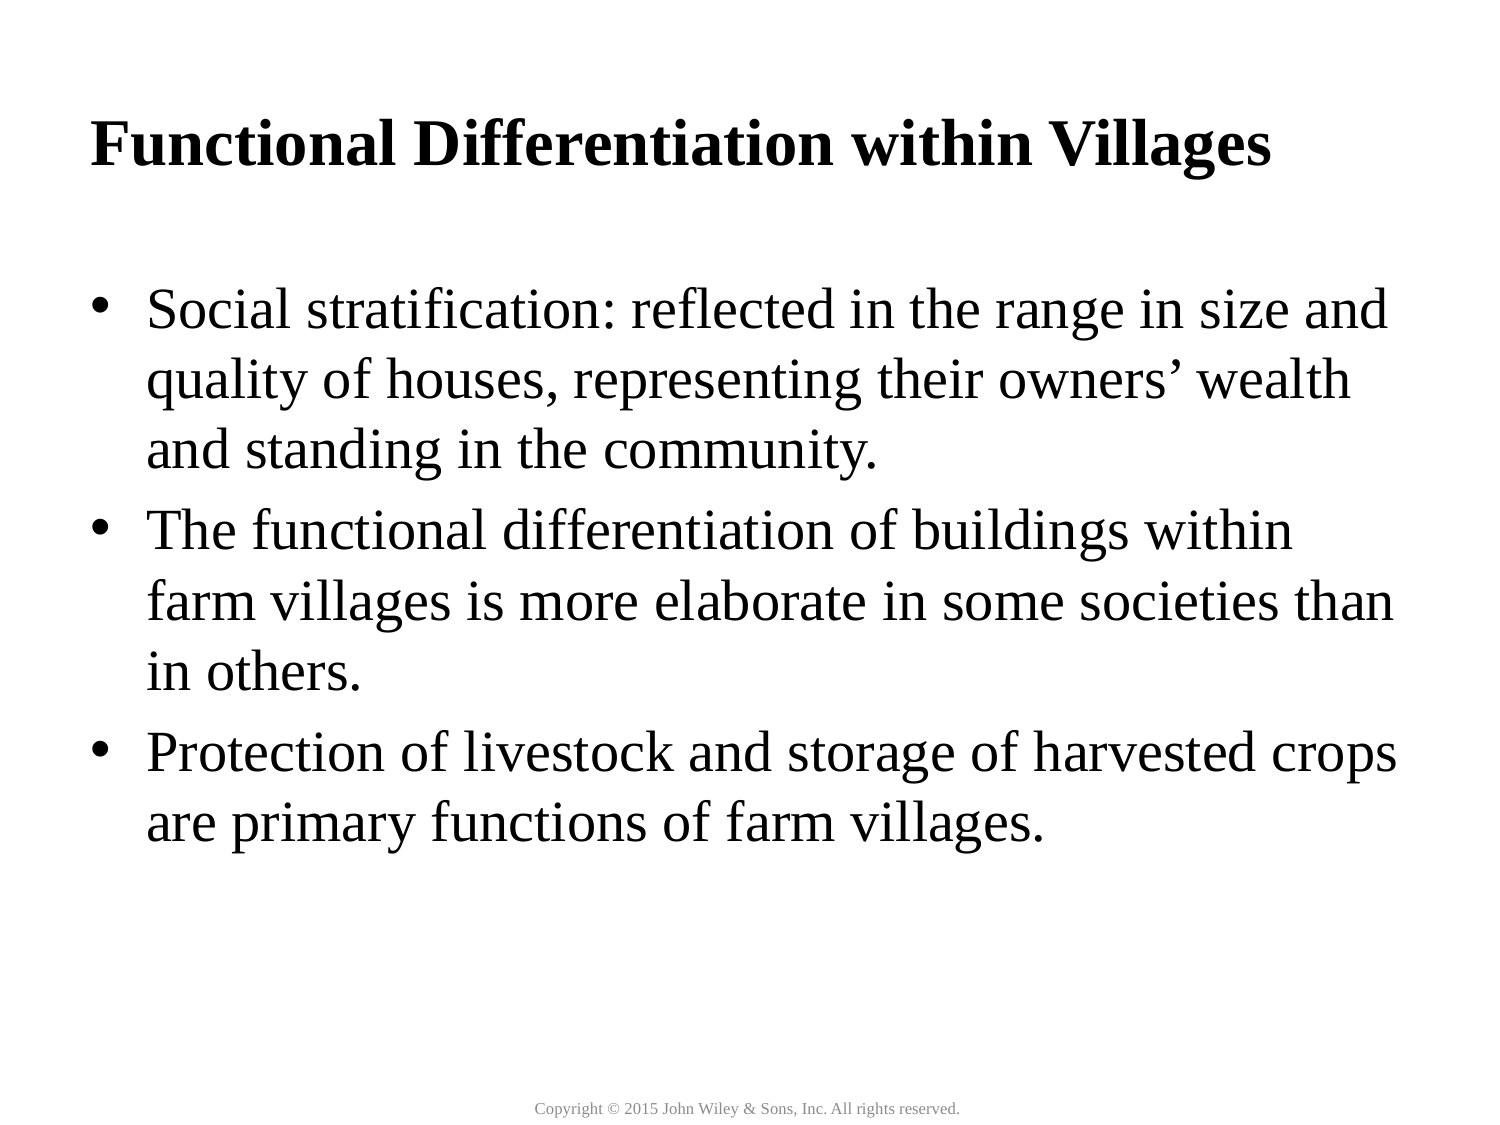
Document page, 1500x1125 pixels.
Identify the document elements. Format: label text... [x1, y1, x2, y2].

footer Copyright © 2015 John Wiley & Sons, Inc. All rights reserved. [331, 1065, 1169, 1125]
title Functional Differentiation within Villages [74, 44, 1426, 233]
list Social stratification: reflected in the range in size and quality of houses, representing their owners’ wealth and standing in the community. The functional differentiation of buildings within farm villages is more elaborate in some societies than in others. Protection of livestock and storage of harvested crops are primary functions of farm villages. [74, 262, 1426, 1038]
